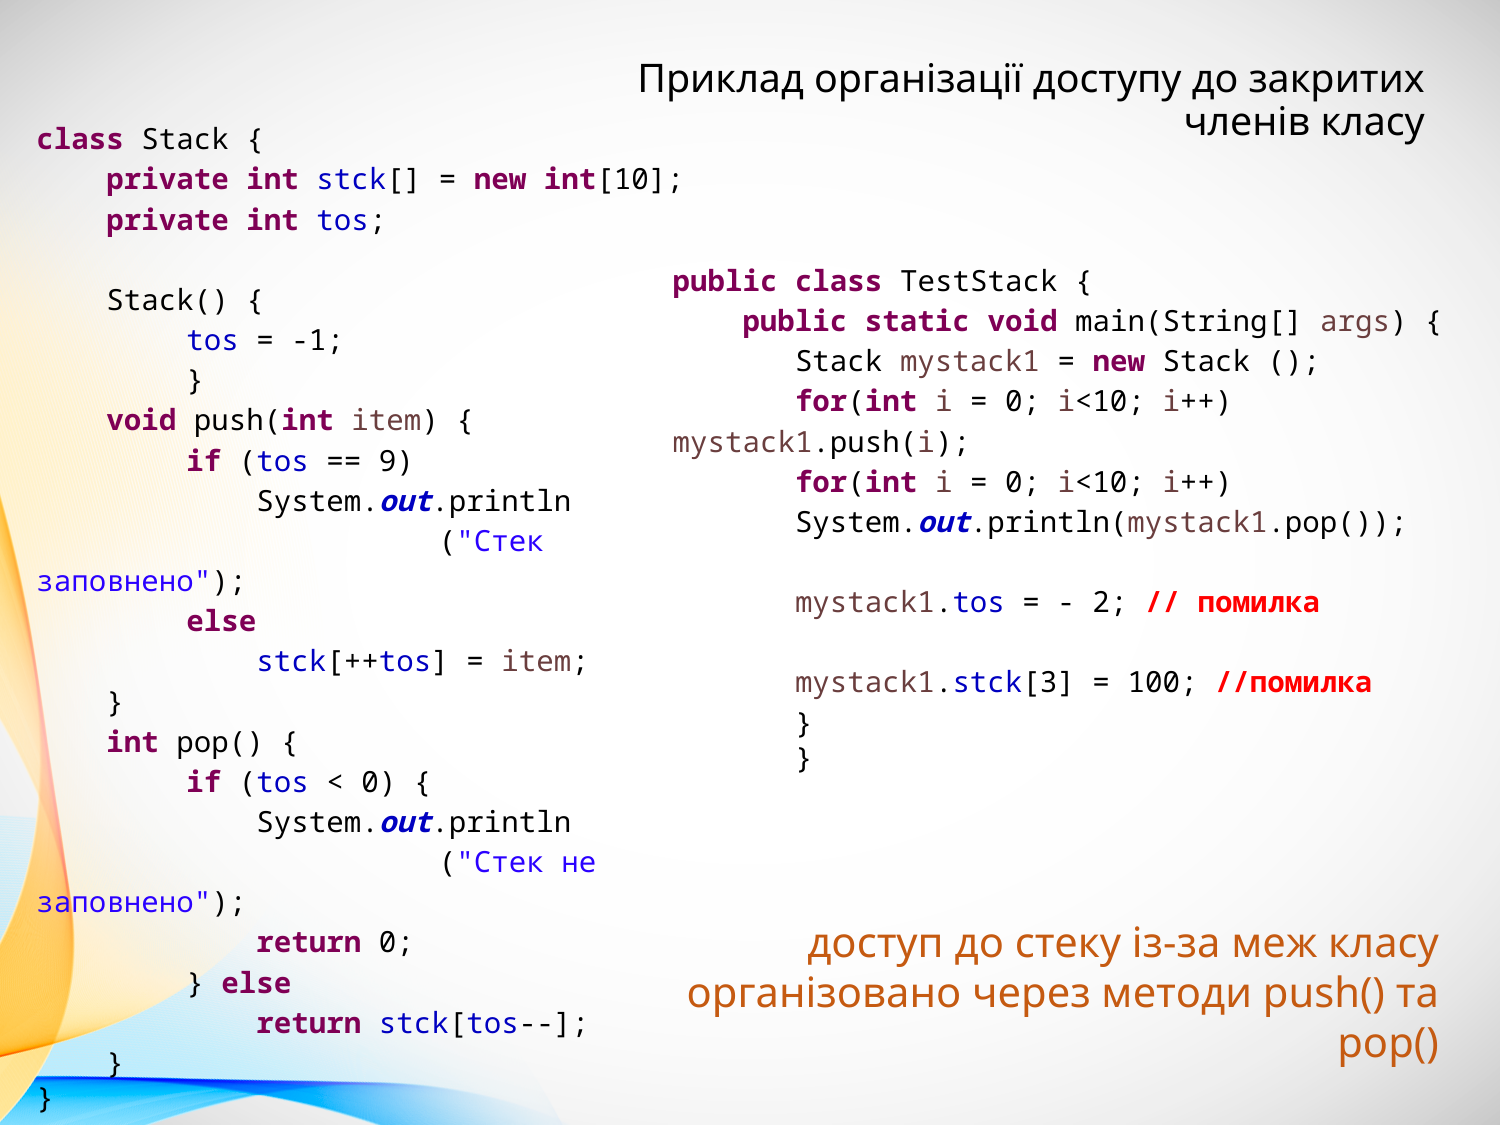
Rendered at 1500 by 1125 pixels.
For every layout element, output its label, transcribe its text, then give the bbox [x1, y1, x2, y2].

picture [0, 0, 1500, 1125]
text_box public class TestStack { public static void main(String[] args) { Stack mystack1 = new Stack (); for(int i = 0; i<10; i++) mystack1.push(i); for(int i = 0; i<10; i++) System.out.println(mystack1.pop()); mystack1.tos = - 2; // помилка mystack1.stck[3] = 100; //помилка } } [657, 249, 1500, 782]
text_box доступ до стеку із-за меж класу організовано через методи push() та pop() [657, 907, 1454, 1073]
text_box class Stack { private int stck[] = new int[10]; private int tos; Stack() { tos = -1; } void push(int item) { if (tos == 9) System.out.println ("Стек заповнено"); else stck[++tos] = item; } int pop() { if (tos < 0) { System.out.println ("Стек не заповнено"); return 0; } else return stck[tos--]; } } [21, 108, 783, 1122]
title Приклад організації доступу до закритих членів класу [590, 51, 1440, 152]
